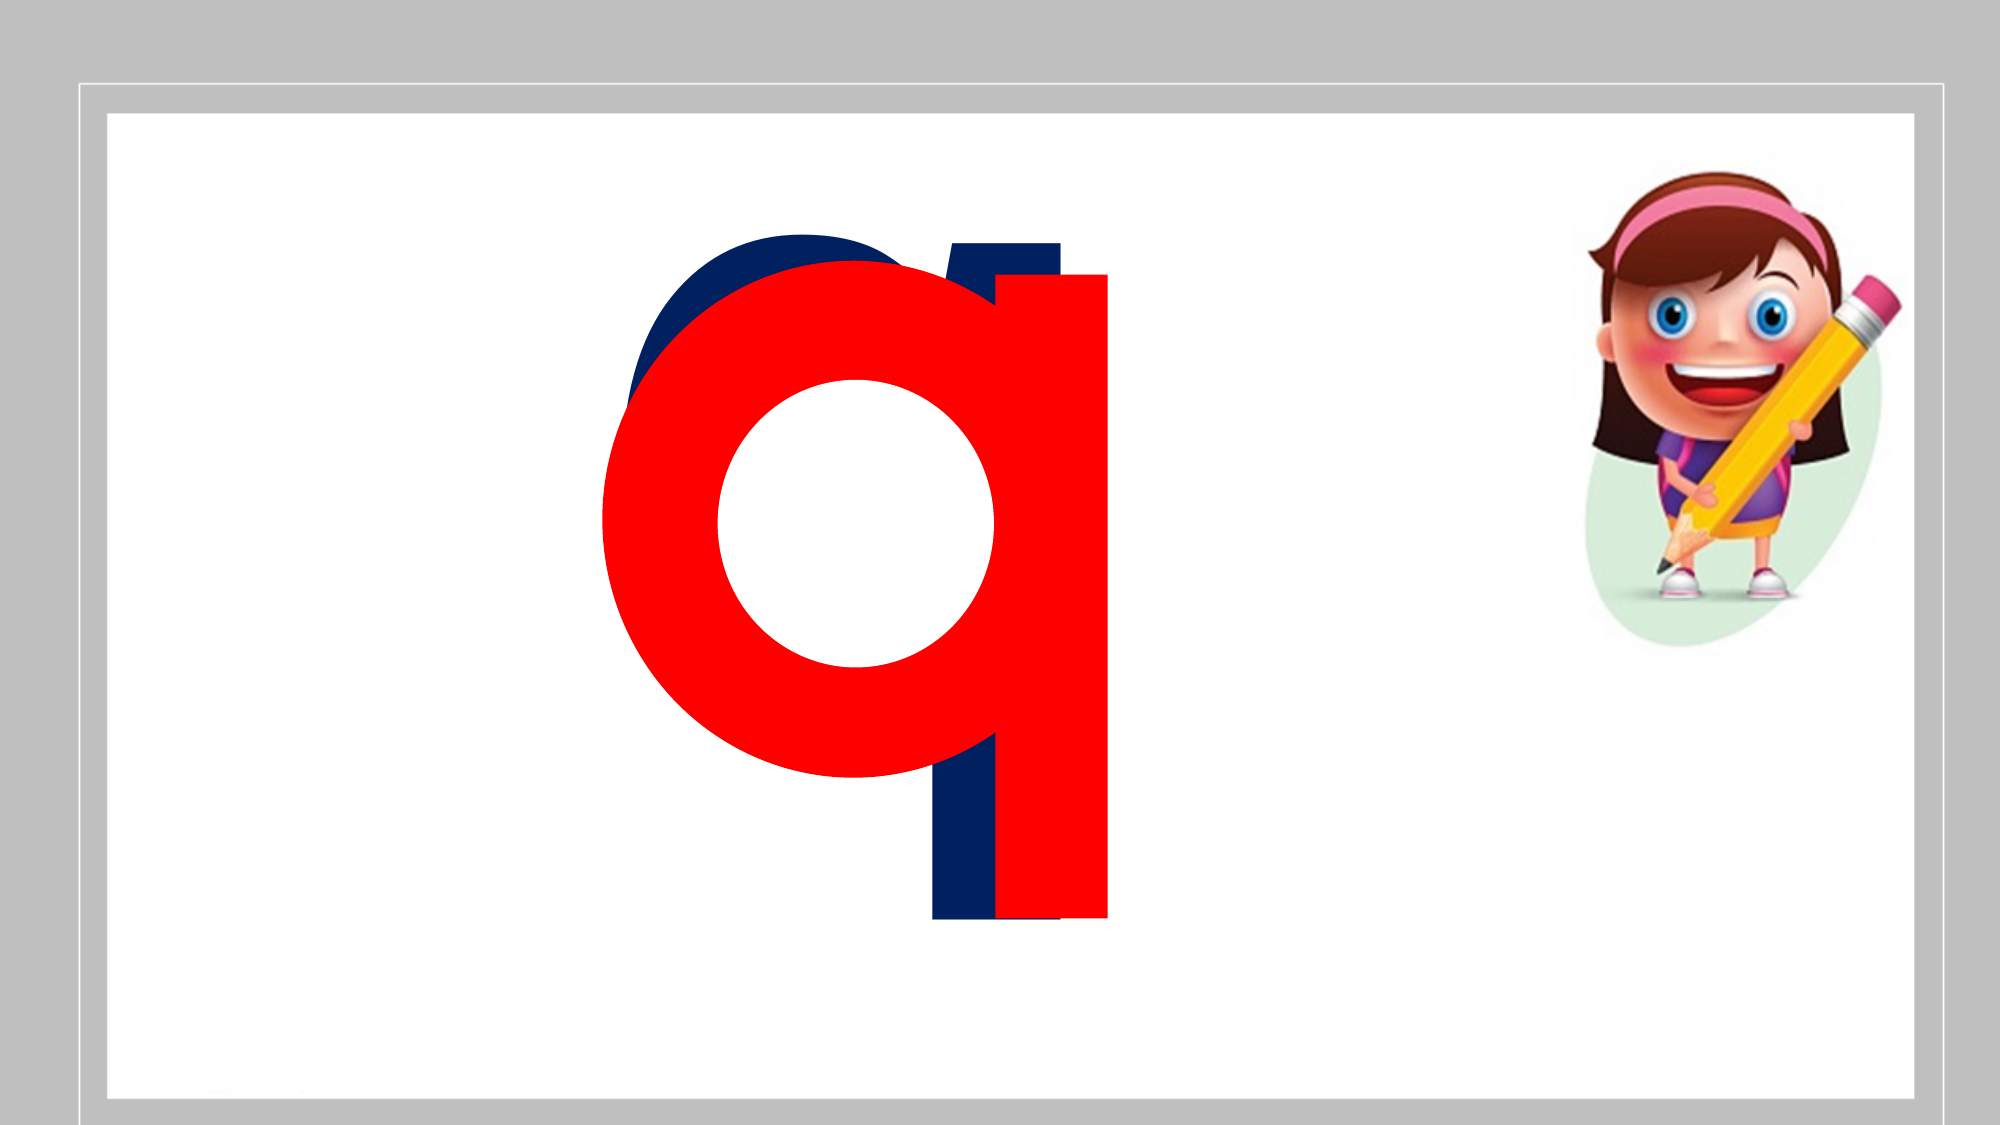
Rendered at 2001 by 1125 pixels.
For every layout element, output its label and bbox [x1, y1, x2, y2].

text_box [602, 260, 1105, 778]
text_box [0, 0, 2000, 1125]
